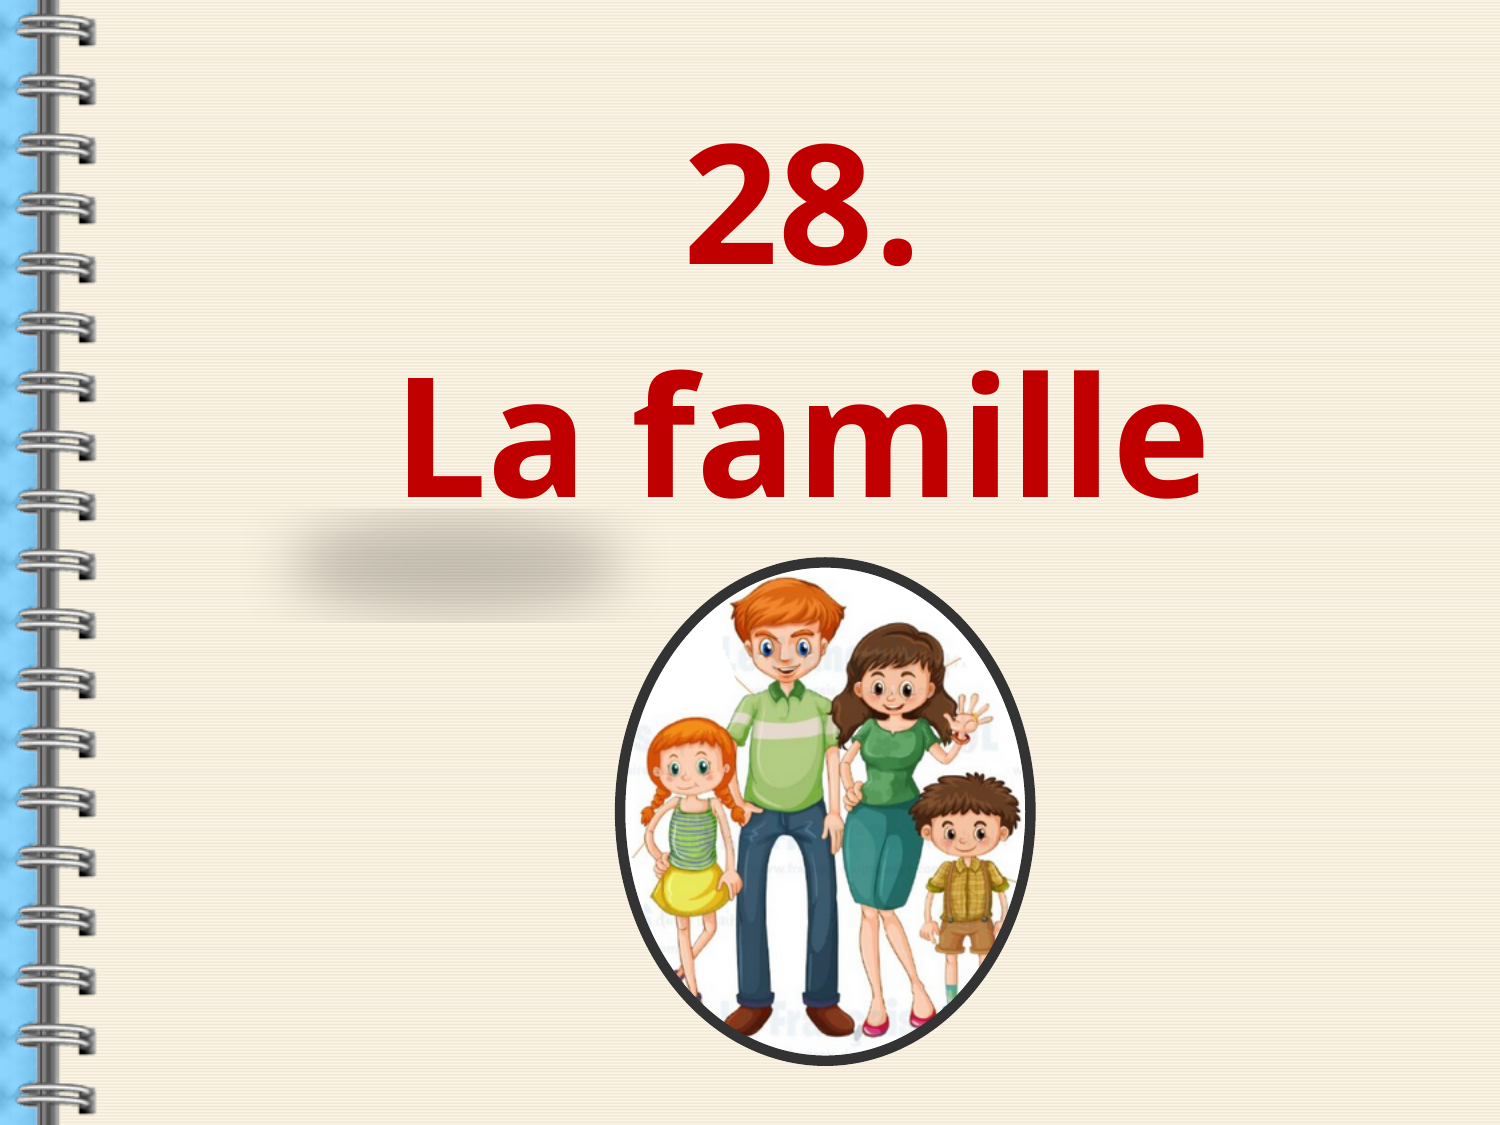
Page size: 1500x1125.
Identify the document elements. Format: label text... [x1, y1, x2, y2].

picture [0, 0, 1500, 1125]
subtitle 28. La famille [224, 89, 1424, 926]
